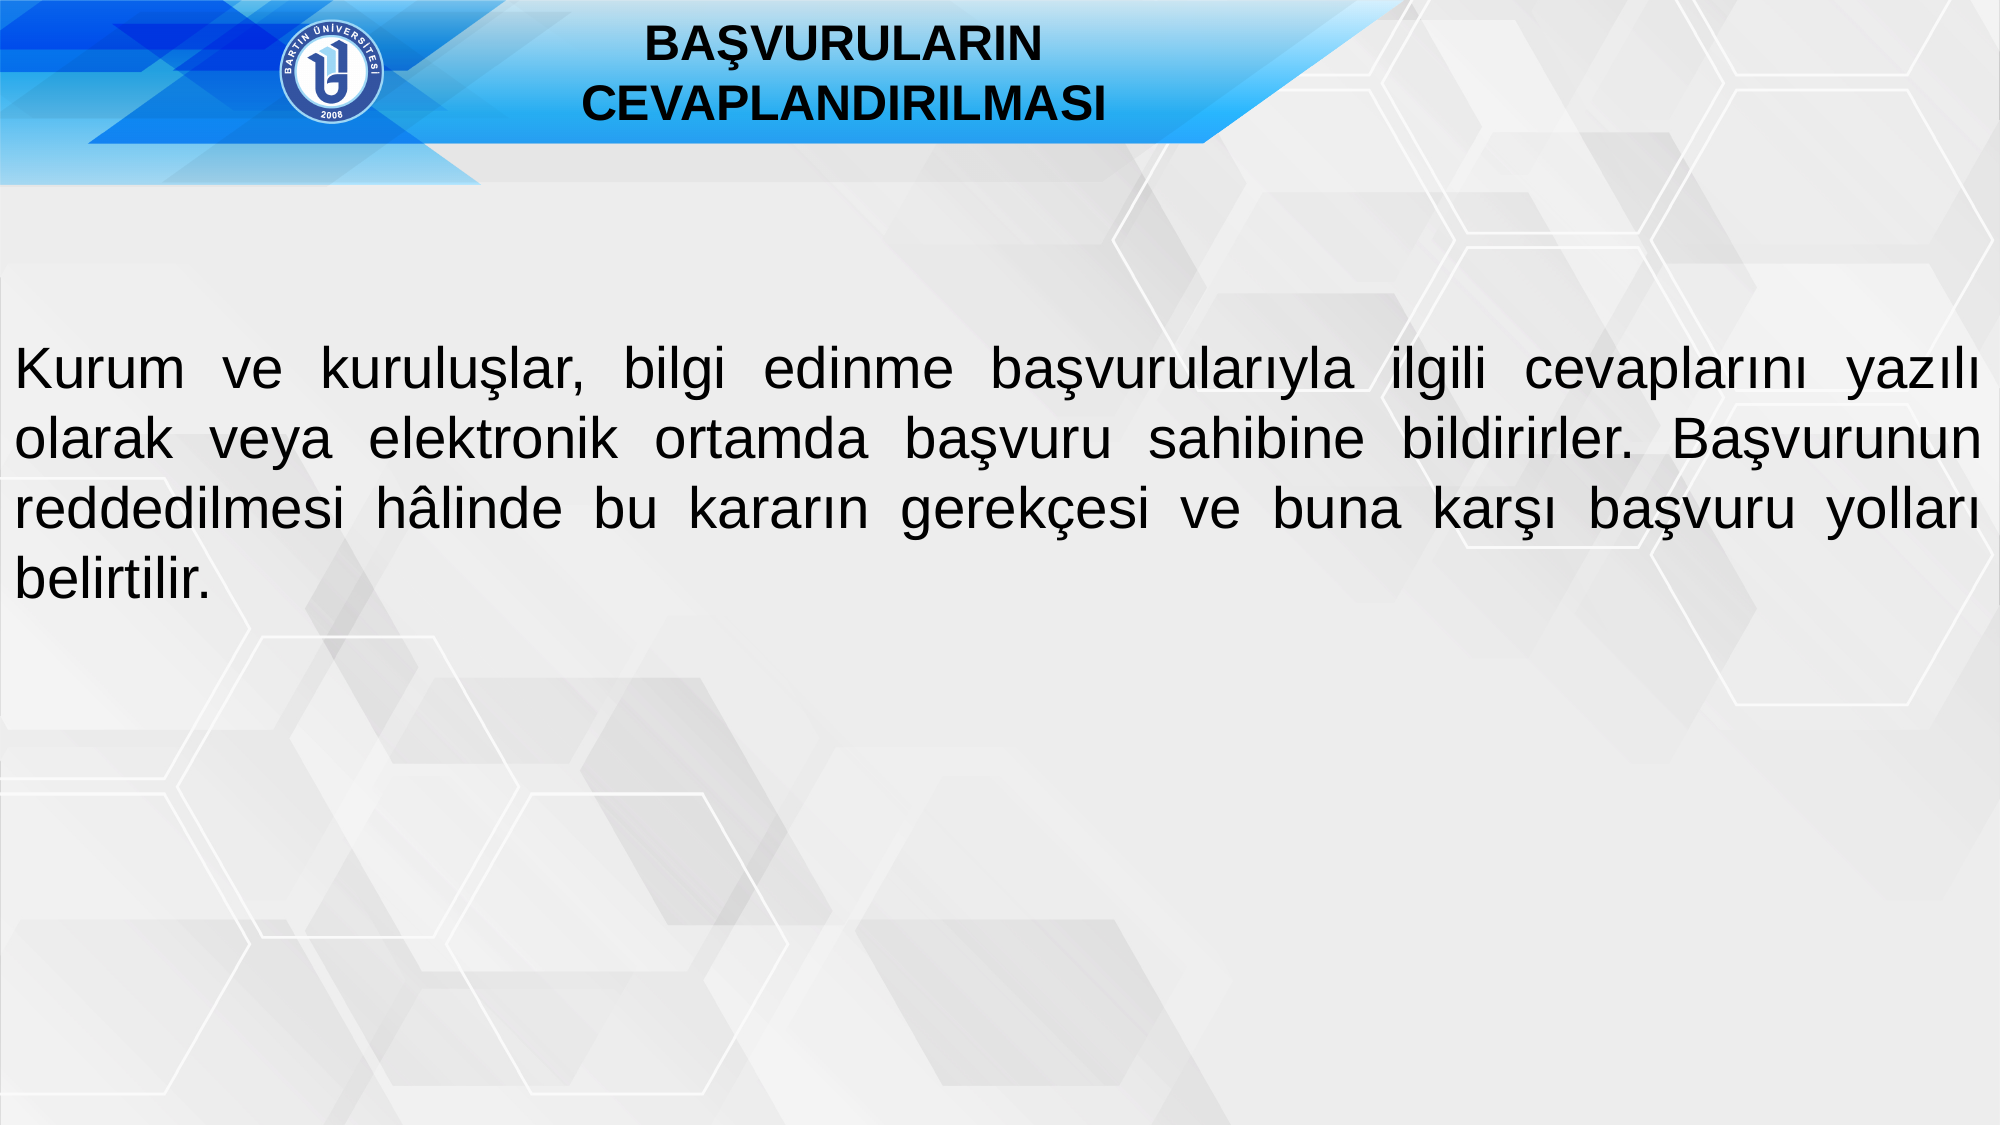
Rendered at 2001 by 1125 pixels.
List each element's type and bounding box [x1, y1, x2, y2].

picture [0, 0, 2000, 1125]
text_box [0, 0, 1426, 199]
